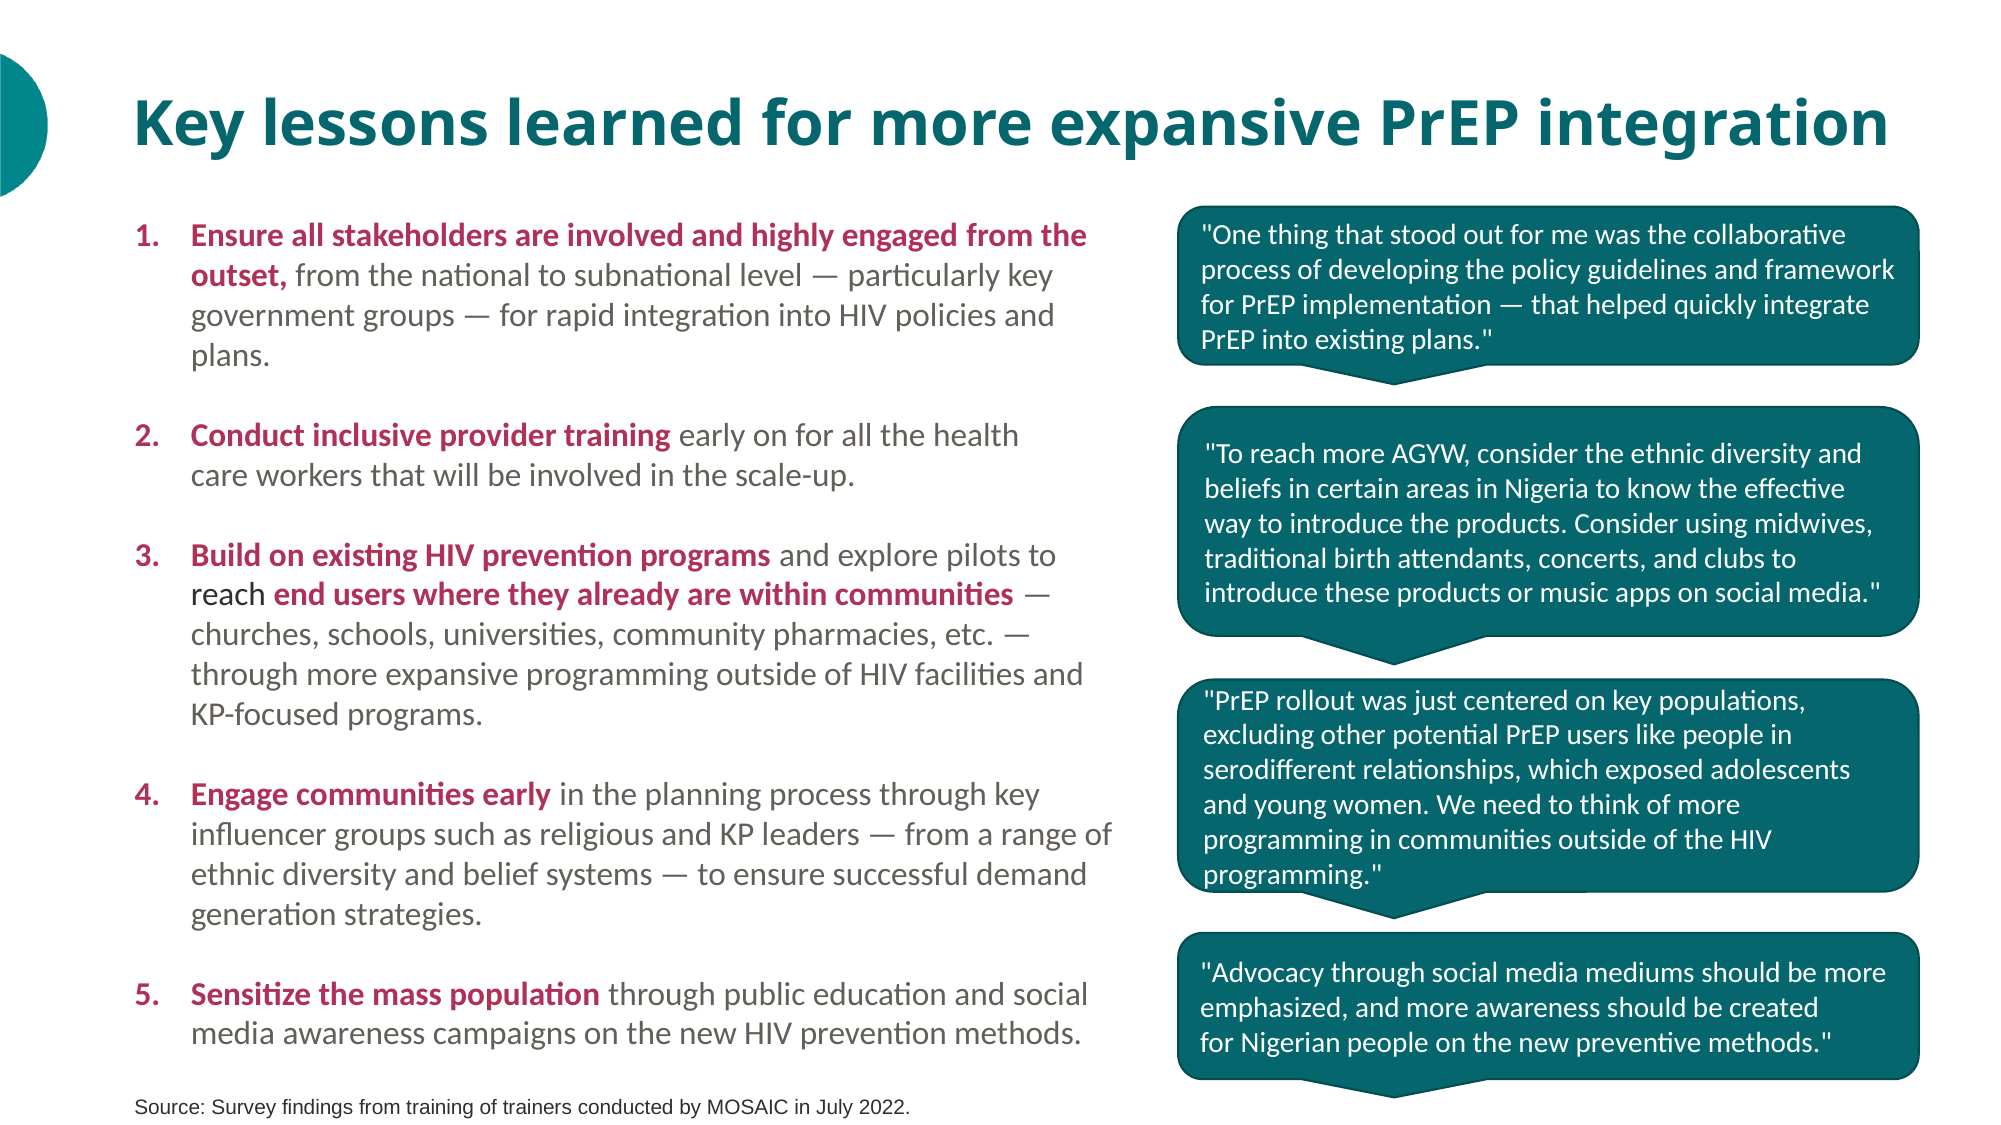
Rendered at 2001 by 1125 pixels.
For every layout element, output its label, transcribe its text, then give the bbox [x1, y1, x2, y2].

text_box "To reach more AGYW, consider the ethnic diversity and beliefs in certain areas in Nigeria to know the effective way to introduce the products. Consider using midwives, traditional birth attendants, concerts, and clubs to introduce these products or music apps on social media." [1177, 405, 1920, 666]
text_box Ensure all stakeholders are involved and highly engaged from the outset, from the national to subnational level — particularly key government groups — for rapid integration into HIV policies and plans. Conduct inclusive provider training early on for all the health care workers that will be involved in the scale-up. Build on existing HIV prevention programs and explore pilots to reach end users where they already are within communities — churches, schools, universities, community pharmacies, etc. —through more expansive programming outside of HIV facilities and KP-focused programs. Engage communities early in the planning process through key influencer groups such as religious and KP leaders — from a range of ethnic diversity and belief systems — to ensure successful demand generation strategies. Sensitize the mass population through public education and social media awareness campaigns on the new HIV prevention methods. [119, 205, 1142, 1060]
text_box "PrEP rollout was just centered on key populations, excluding other potential PrEP users like people in serodifferent relationships, which exposed adolescents and young women. We need to think of more programming in communities outside of the HIV programming." [1176, 678, 1920, 920]
text_box "One thing that stood out for me was the collaborative process of developing the policy guidelines and framework for PrEP implementation — that helped quickly integrate PrEP into existing plans." [1177, 205, 1920, 386]
text_box Source: Survey findings from training of trainers conducted by MOSAIC in July 2022. [119, 1078, 1093, 1125]
text_box "Advocacy through social media mediums should be more emphasized, and more awareness should be created for Nigerian people on the new preventive methods." [1177, 931, 1920, 1099]
title Key lessons learned for more expansive PrEP integration [0, 31, 1960, 219]
